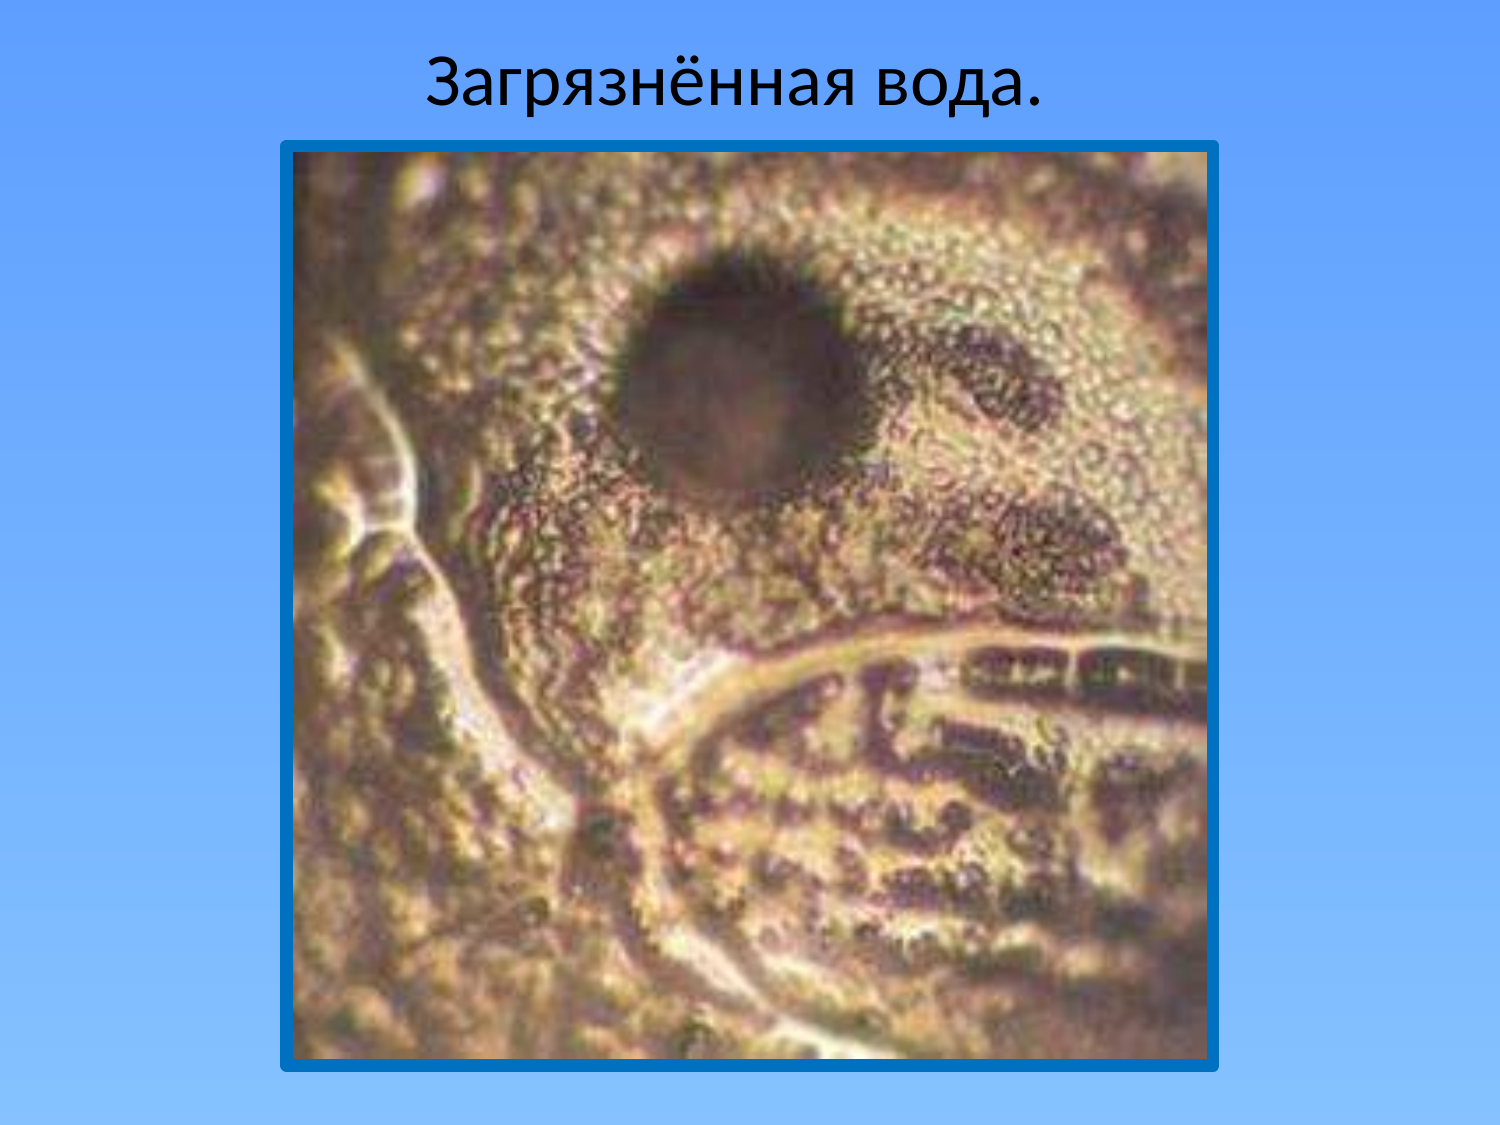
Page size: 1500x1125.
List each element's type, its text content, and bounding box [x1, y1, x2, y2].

picture [292, 152, 1208, 1060]
text_box Загрязнённая вода. [410, 23, 1407, 129]
